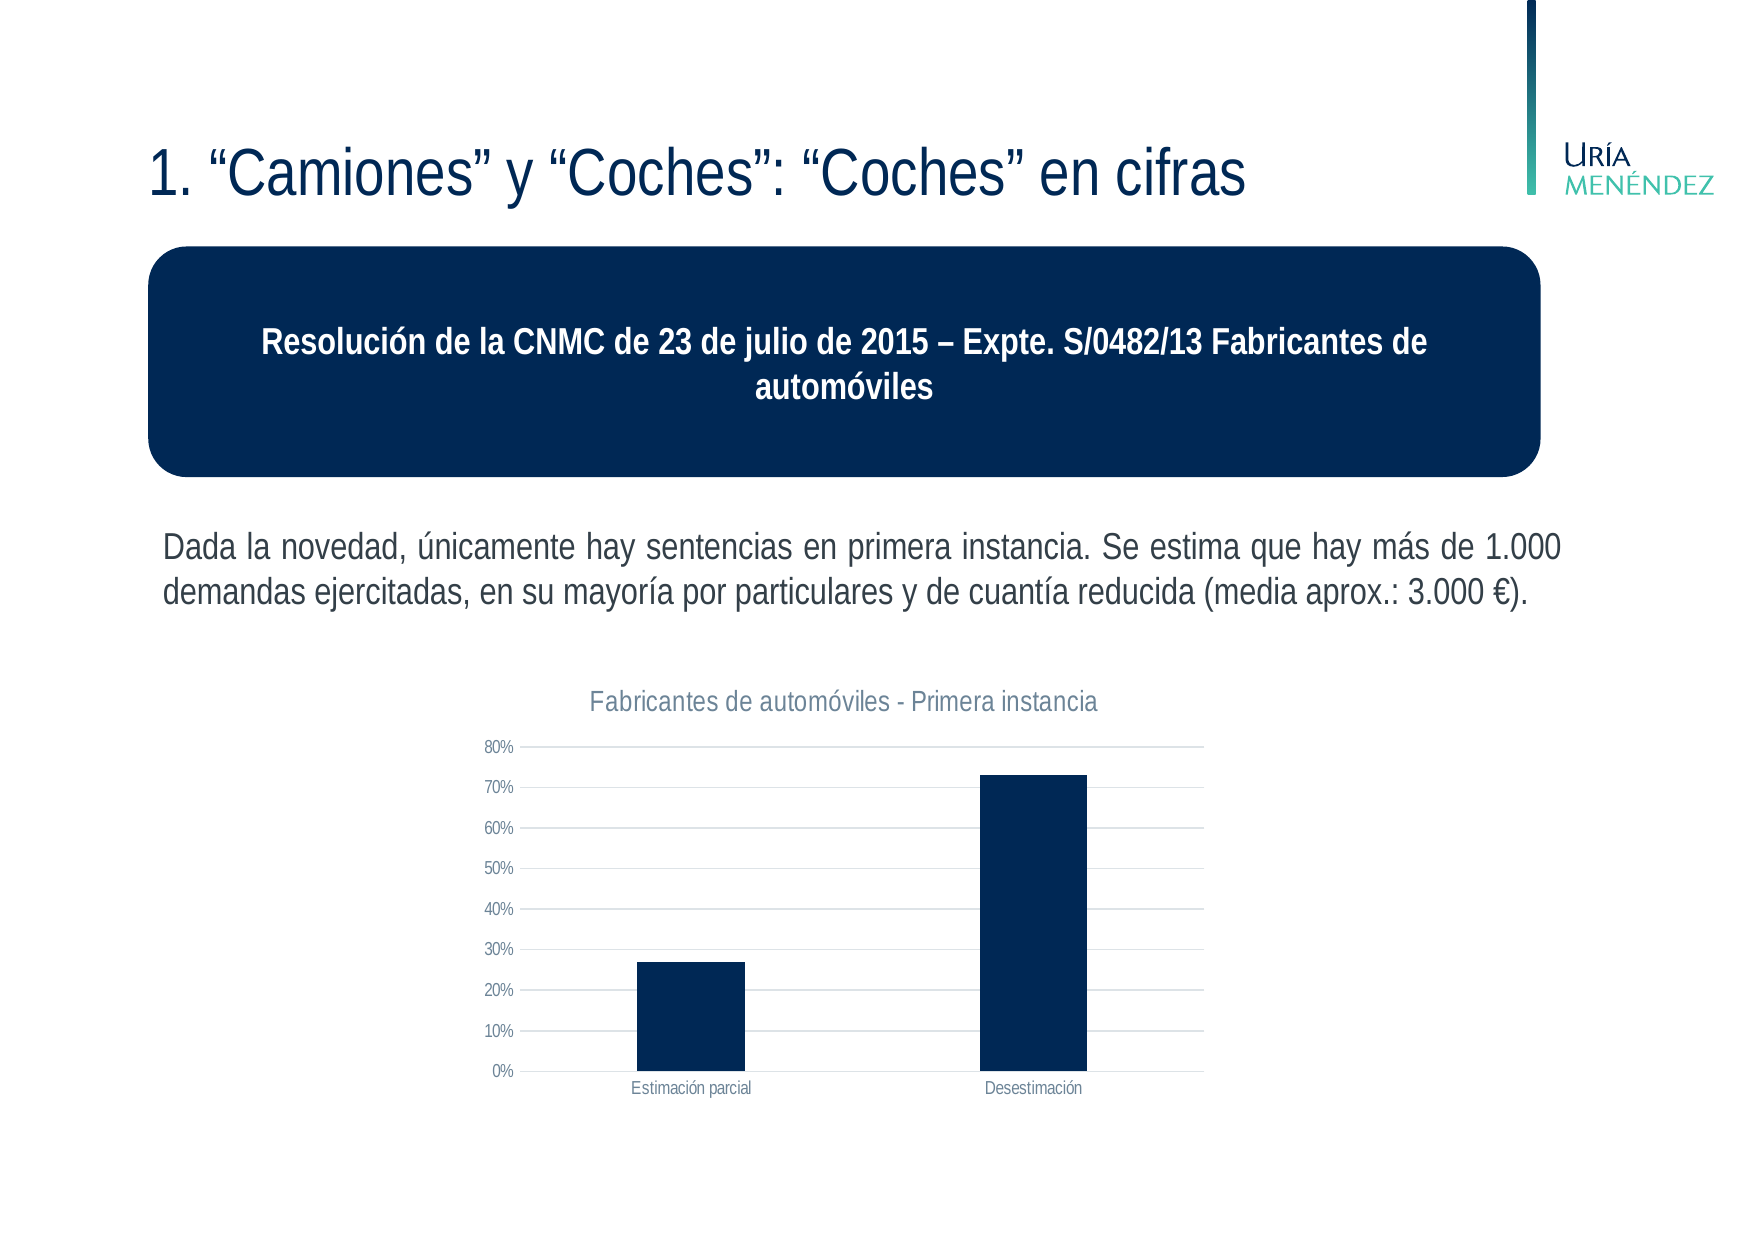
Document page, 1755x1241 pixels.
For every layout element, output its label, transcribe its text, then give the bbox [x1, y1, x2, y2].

text_box Resolución de la CNMC de 23 de julio de 2015 – Expte. S/0482/13 Fabricantes de automóviles [147, 245, 1542, 479]
text_box Dada la novedad, únicamente hay sentencias en primera instancia. Se estima que hay más de 1.000 demandas ejercitadas, en su mayoría por particulares y de cuantía reducida (media aprox.: 3.000 €). [148, 514, 1577, 620]
chart [469, 658, 1220, 1109]
title 1. “Camiones” y “Coches”: “Coches” en cifras [148, 66, 1446, 209]
